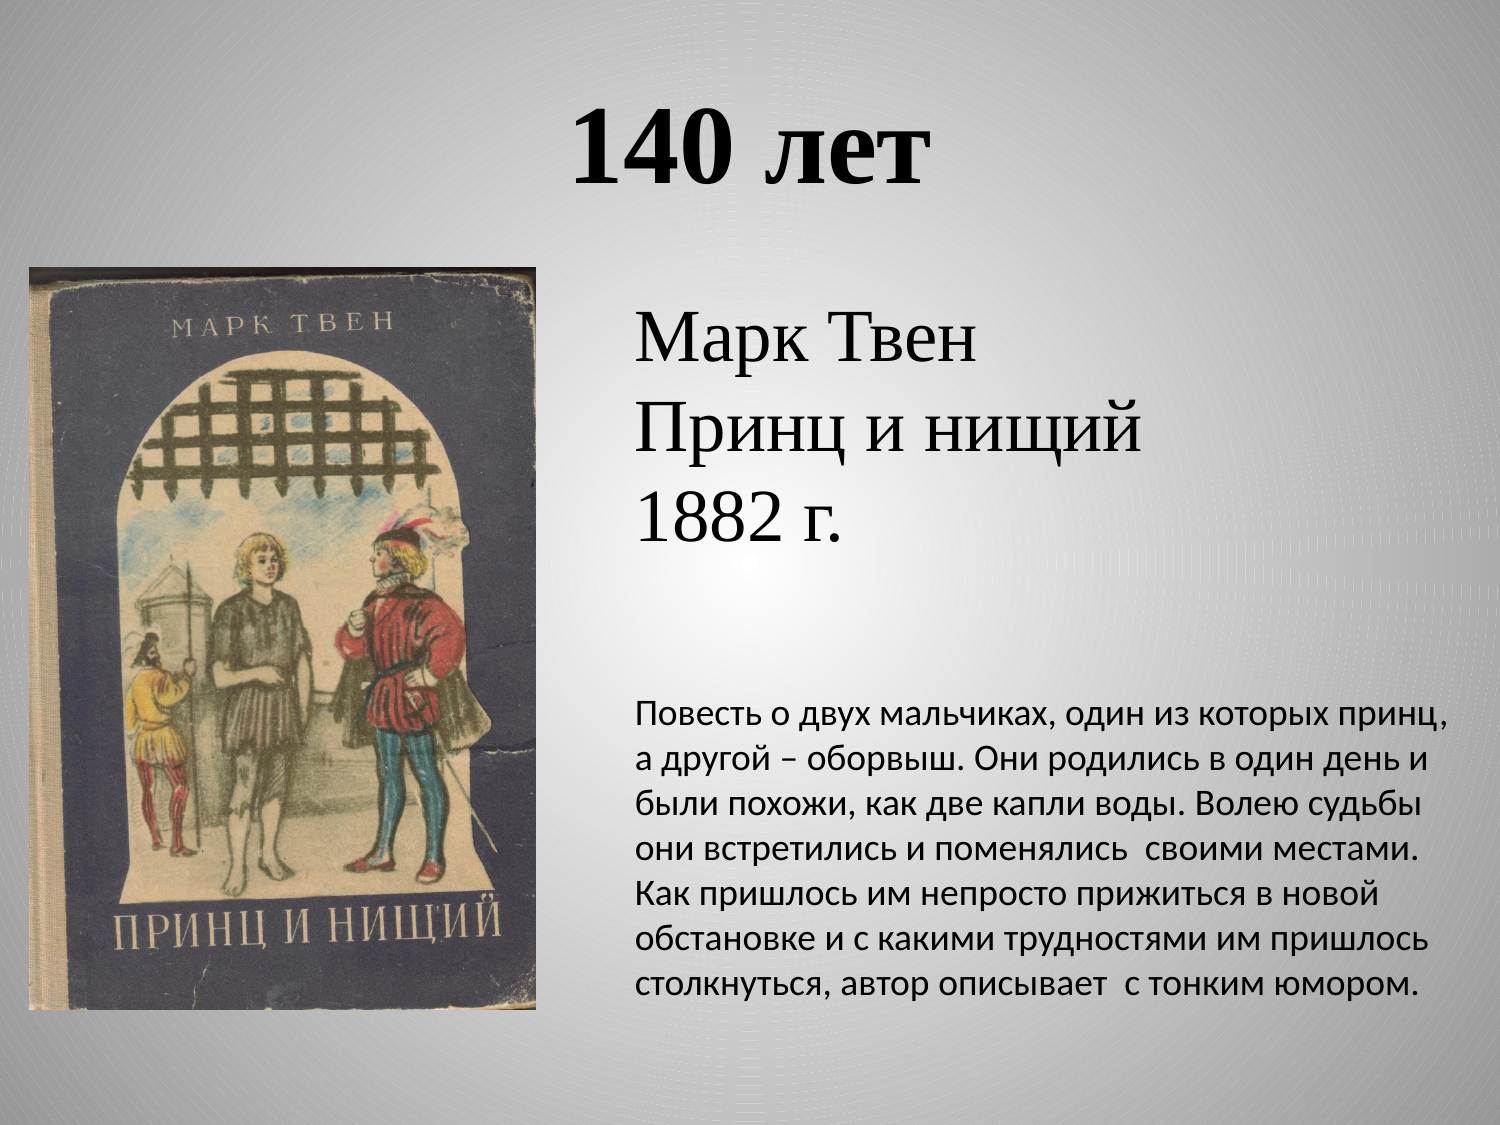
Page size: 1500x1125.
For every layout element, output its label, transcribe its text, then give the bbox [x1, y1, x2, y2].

text_box Повесть о двух мальчиках, один из которых принц, а другой – оборвыш. Они родились в один день и были похожи, как две капли воды. Волею судьбы они встретились и поменялись своими местами. Как пришлось им непросто прижиться в новой обстановке и с какими трудностями им пришлось столкнуться, автор описывает с тонким юмором. [620, 680, 1471, 1056]
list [29, 266, 536, 1010]
text_box Марк Твен Принц и нищий 1882 г. [620, 278, 1329, 564]
title 140 лет [75, 45, 1425, 233]
